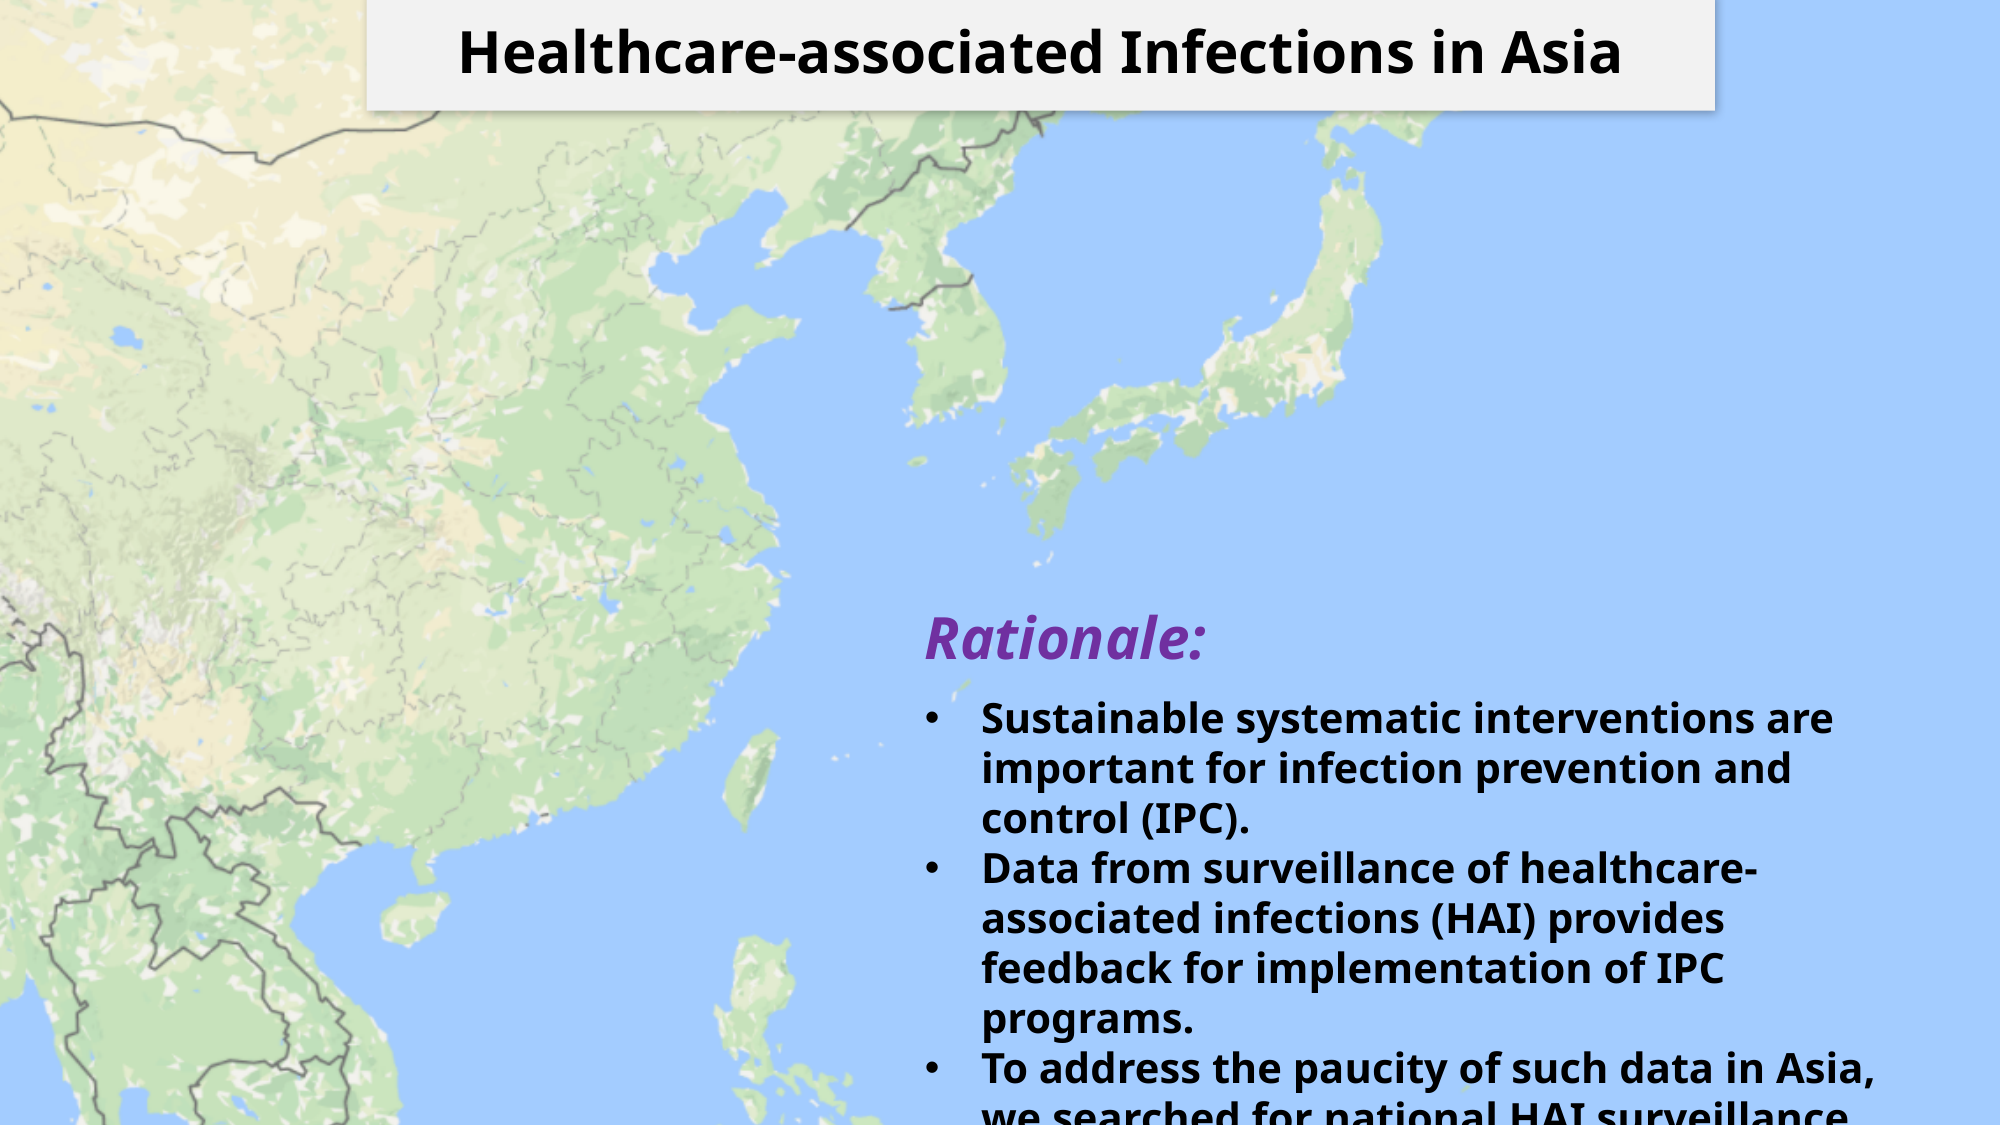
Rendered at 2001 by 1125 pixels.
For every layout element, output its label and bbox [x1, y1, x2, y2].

text_box [0, 0, 2000, 1125]
